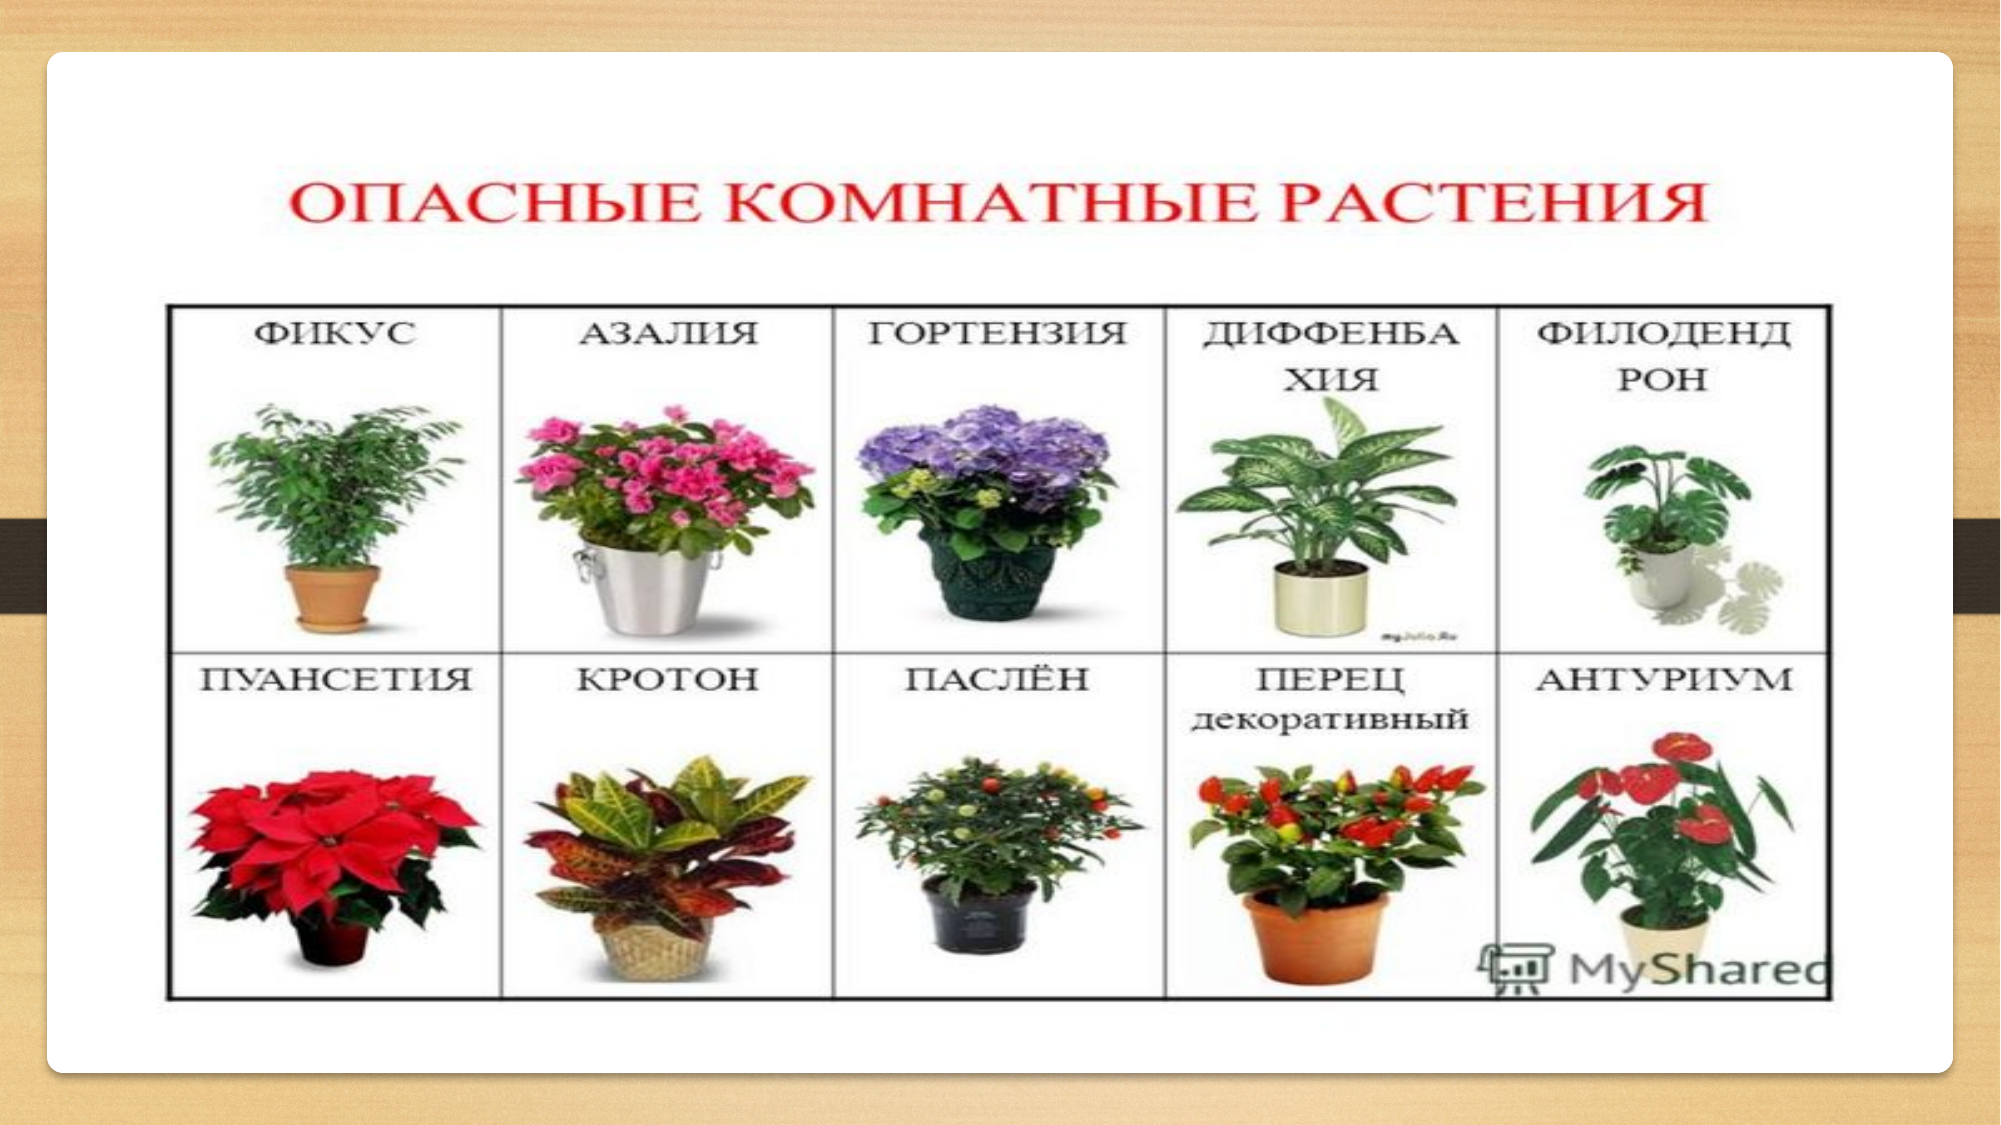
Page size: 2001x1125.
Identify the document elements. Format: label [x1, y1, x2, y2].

list [78, 83, 1922, 1042]
picture [0, 0, 2001, 1125]
